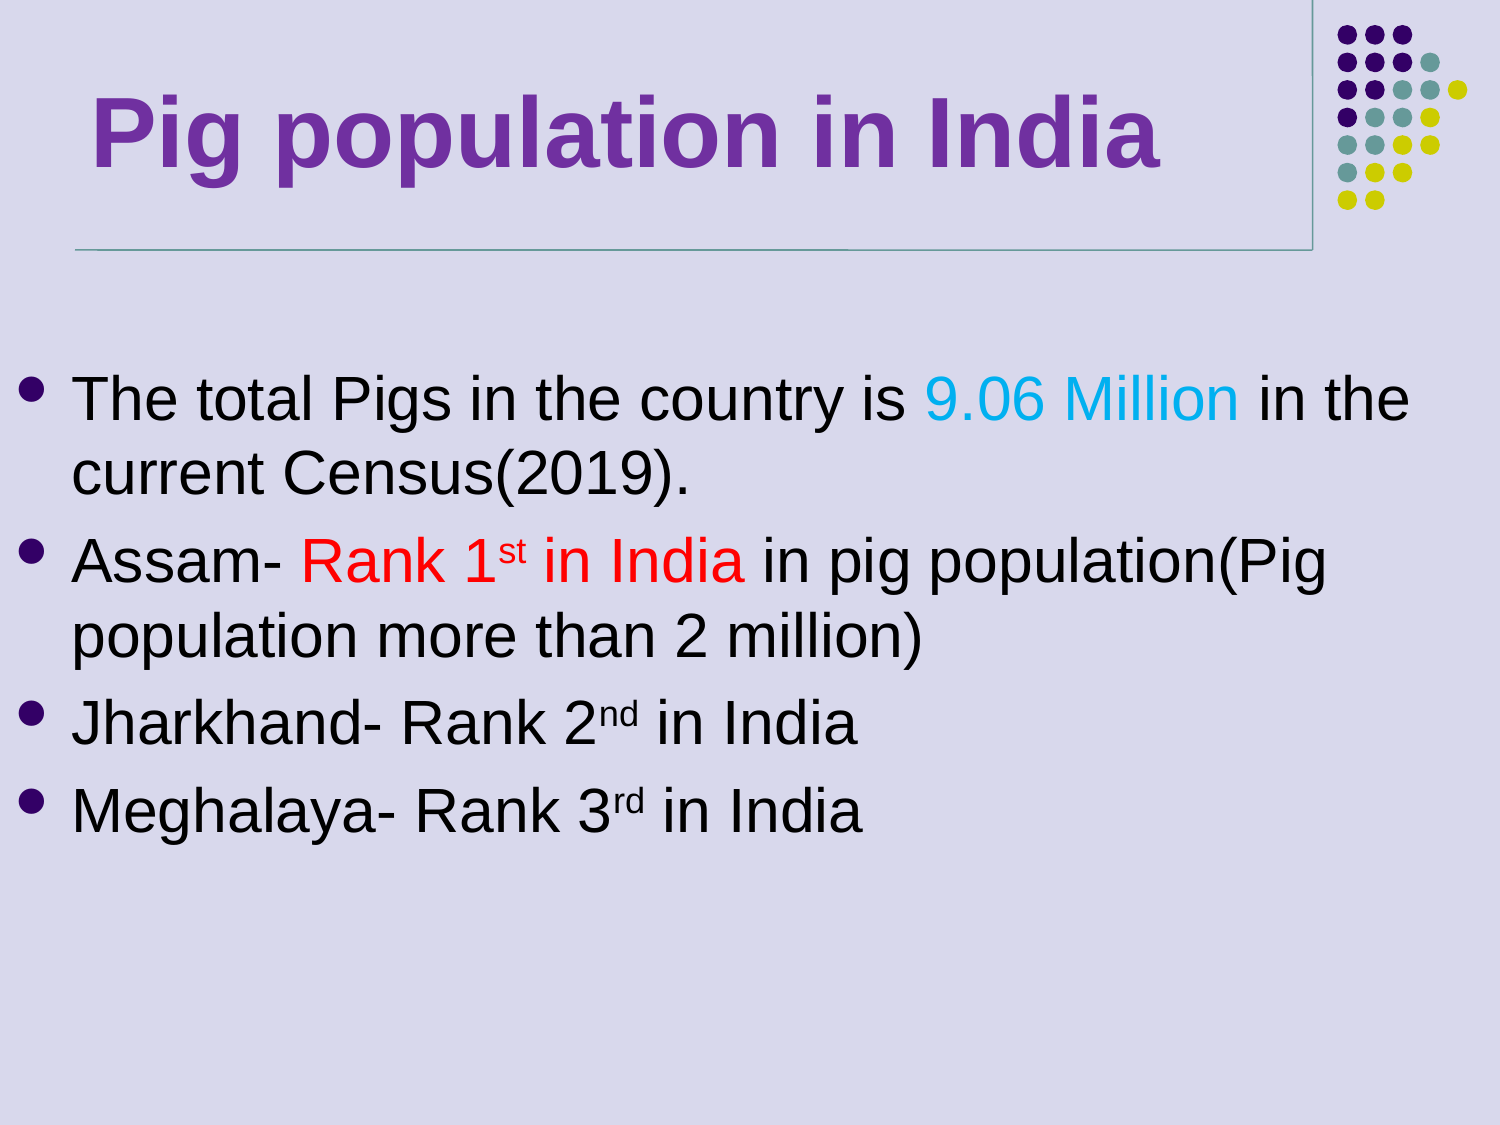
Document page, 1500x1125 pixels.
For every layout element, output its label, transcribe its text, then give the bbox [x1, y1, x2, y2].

list The total Pigs in the country is 9.06 Million in the current Census(2019). Assam- Rank 1st in India in pig population(Pig population more than 2 million) Jharkhand- Rank 2nd in India Meghalaya- Rank 3rd in India [0, 262, 1500, 1125]
title Pig population in India [74, 0, 1313, 262]
